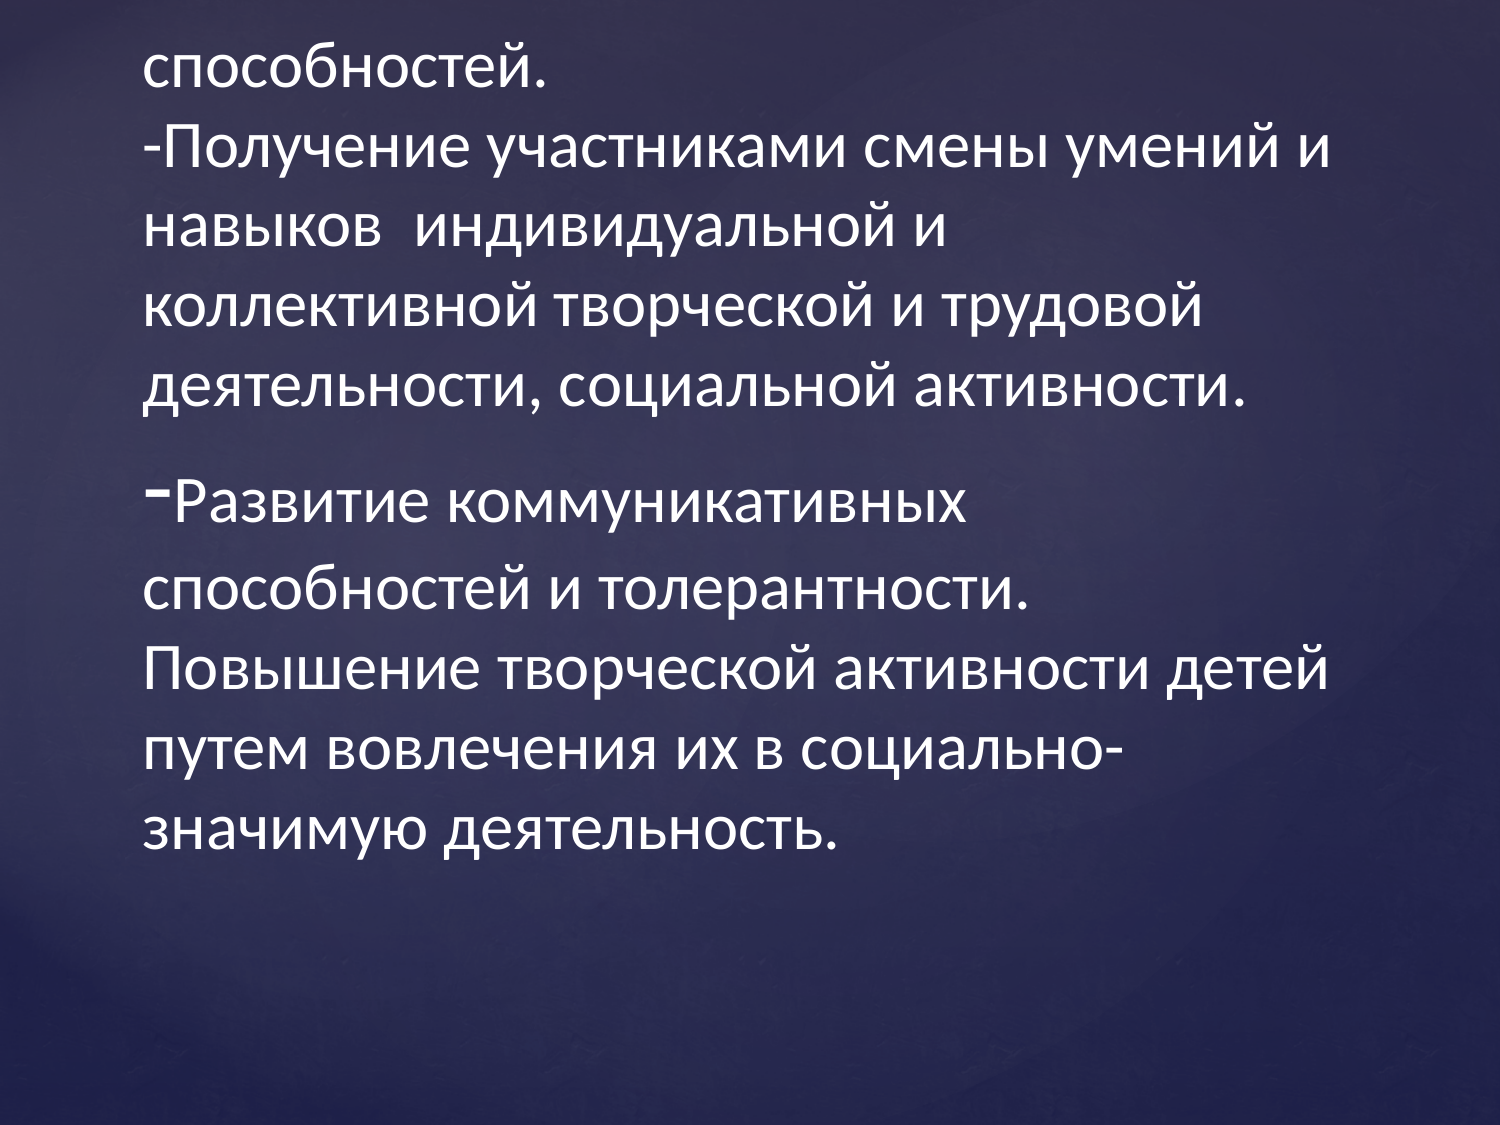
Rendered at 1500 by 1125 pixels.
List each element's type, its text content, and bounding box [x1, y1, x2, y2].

title способностей. -Получение участниками смены умений и навыков индивидуальной и коллективной творческой и трудовой деятельности, социальной активности. -Развитие коммуникативных способностей и толерантности. Повышение творческой активности детей путем вовлечения их в социально-значимую деятельность. [127, 800, 1365, 950]
